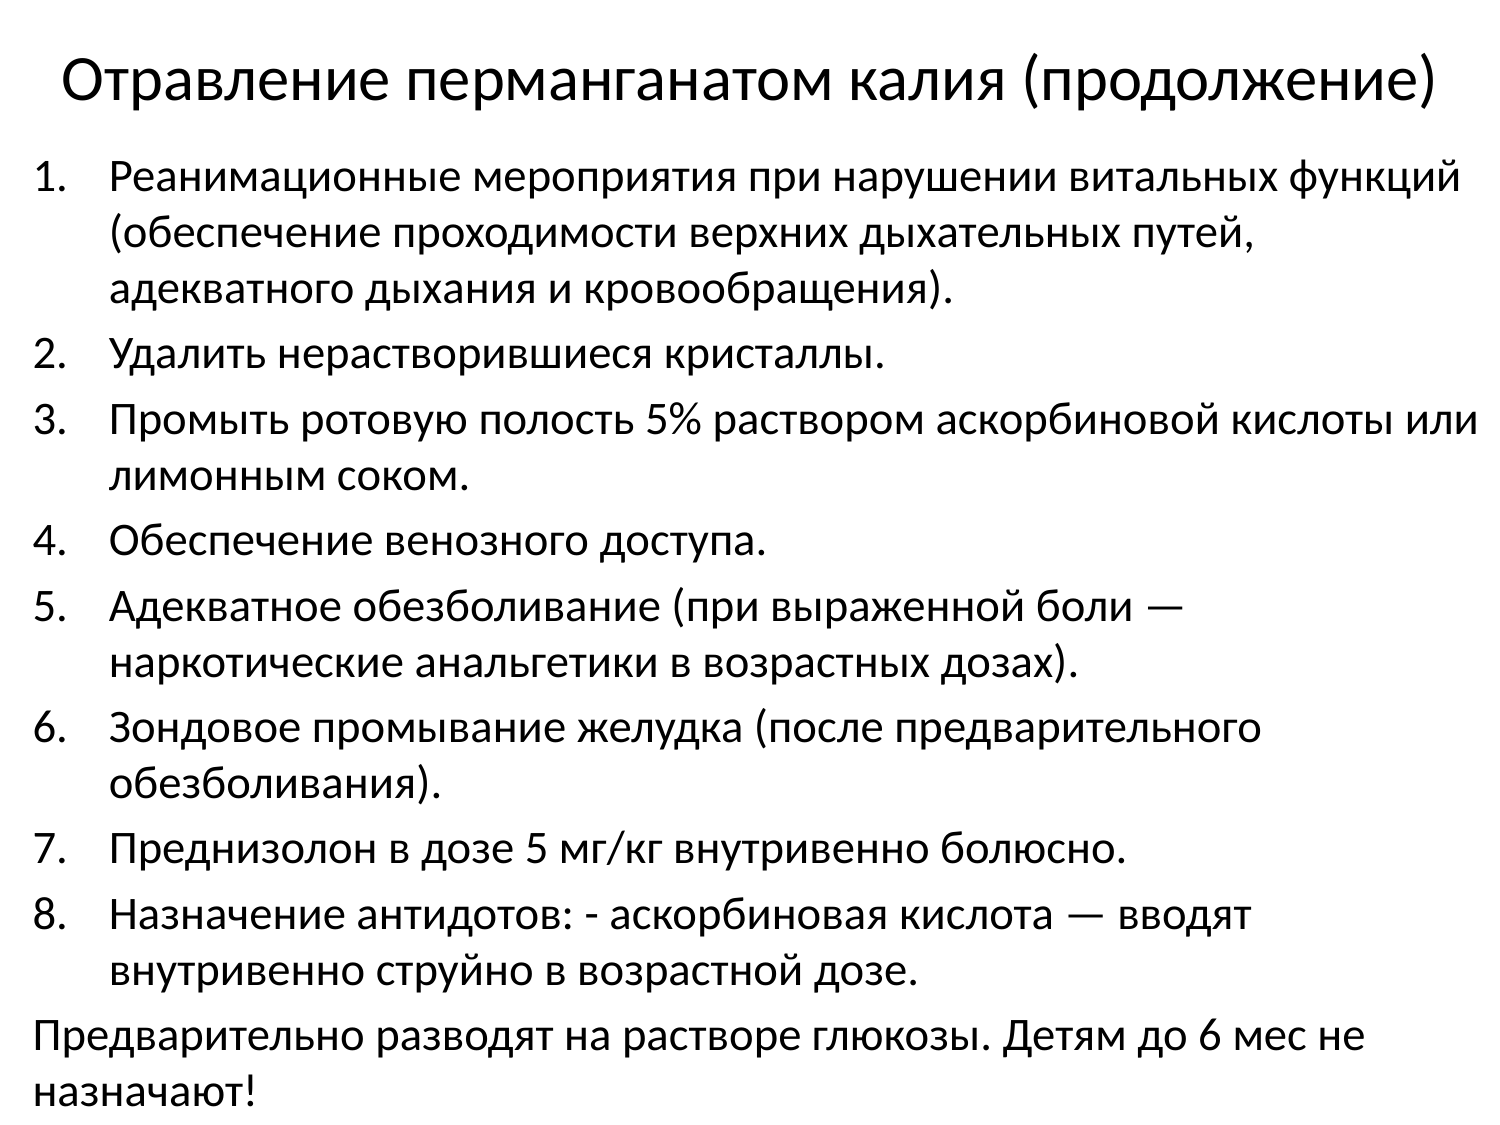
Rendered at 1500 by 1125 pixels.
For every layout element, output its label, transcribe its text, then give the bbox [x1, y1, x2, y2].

title Отравление перманганатом калия (продолжение) [0, 0, 1500, 149]
list Реанимационные мероприятия при нарушении витальных функций (обеспечение проходимости верхних дыхательных путей, адекватного дыхания и кровообращения). Удалить нерастворившиеся кристаллы. Промыть ротовую полость 5% раствором аскорбиновой кислоты или лимонным соком. Обеспечение венозного доступа. Адекватное обезболивание (при выраженной боли — наркотические анальгетики в возрастных дозах). Зондовое промывание желудка (после предварительного обезболивания). Преднизолон в дозе 5 мг/кг внутривенно болюсно. Назначение антидотов: - аскорбиновая кислота — вводят внутривенно струйно в возрастной дозе. Предварительно разводят на растворе глюкозы. Детям до 6 мес не назначают! [17, 137, 1500, 1125]
